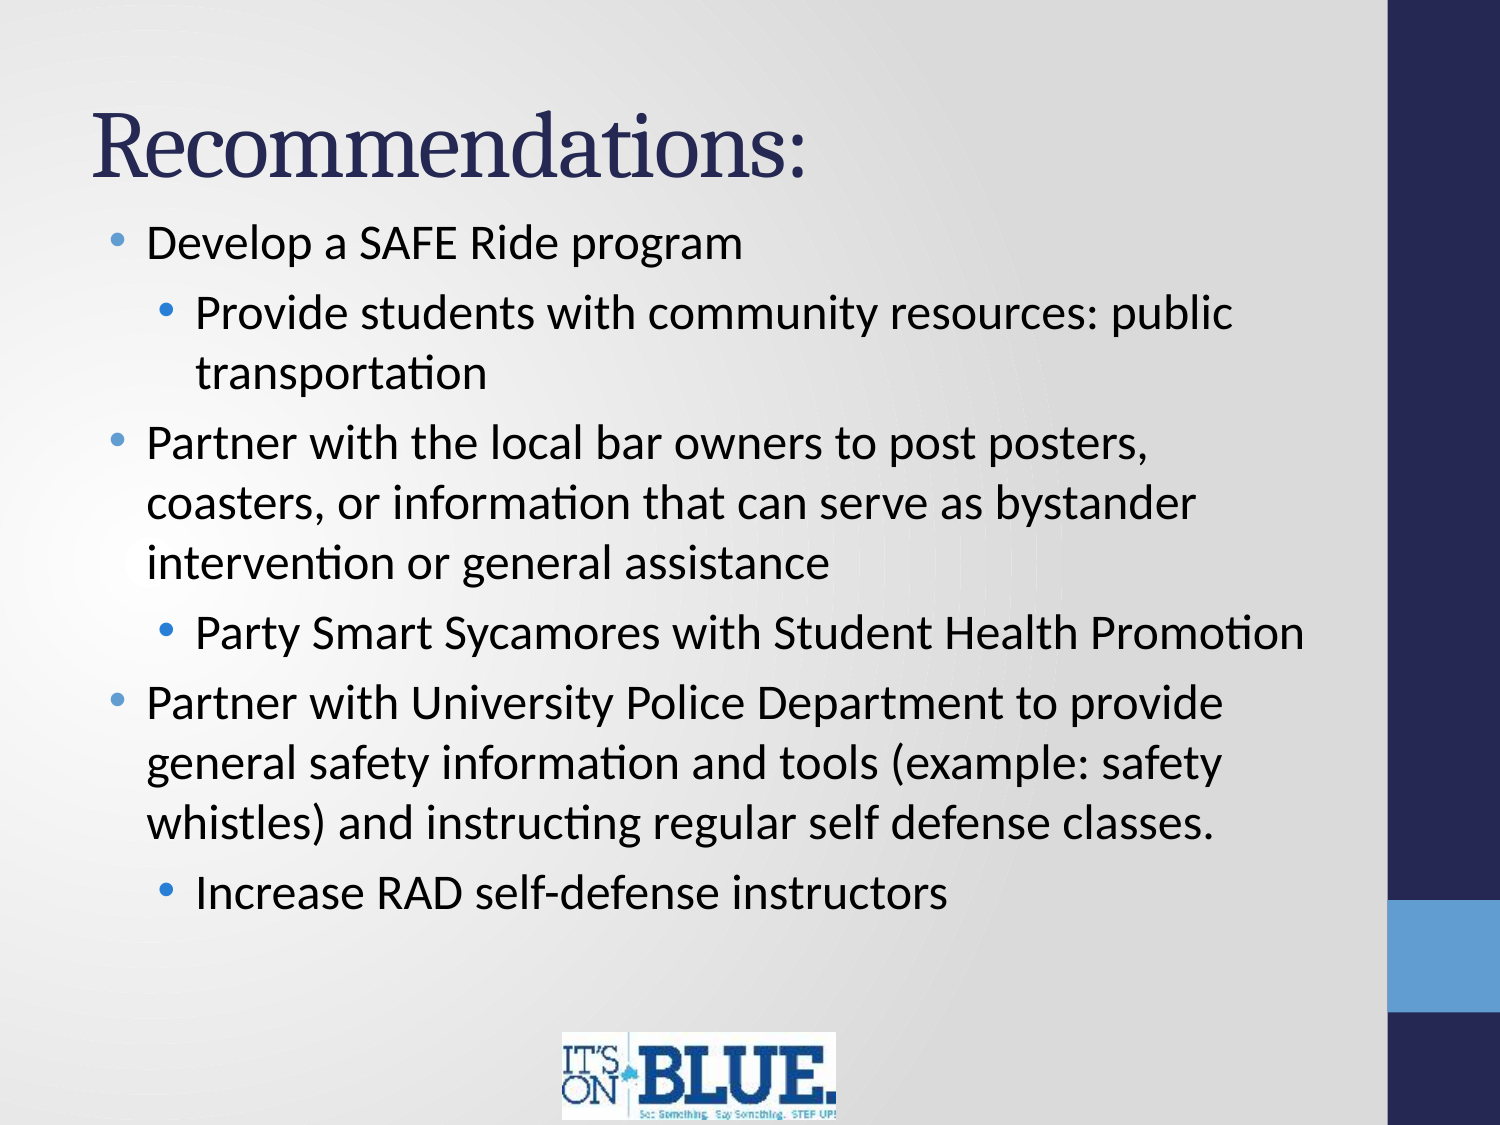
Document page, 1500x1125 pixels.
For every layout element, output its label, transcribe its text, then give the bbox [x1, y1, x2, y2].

picture [562, 1031, 836, 1121]
title Recommendations: [75, 45, 1325, 201]
list Develop a SAFE Ride program Provide students with community resources: public transportation Partner with the local bar owners to post posters, coasters, or information that can serve as bystander intervention or general assistance Party Smart Sycamores with Student Health Promotion Partner with University Police Department to provide general safety information and tools (example: safety whistles) and instructing regular self defense classes. Increase RAD self-defense instructors [75, 201, 1325, 1033]
